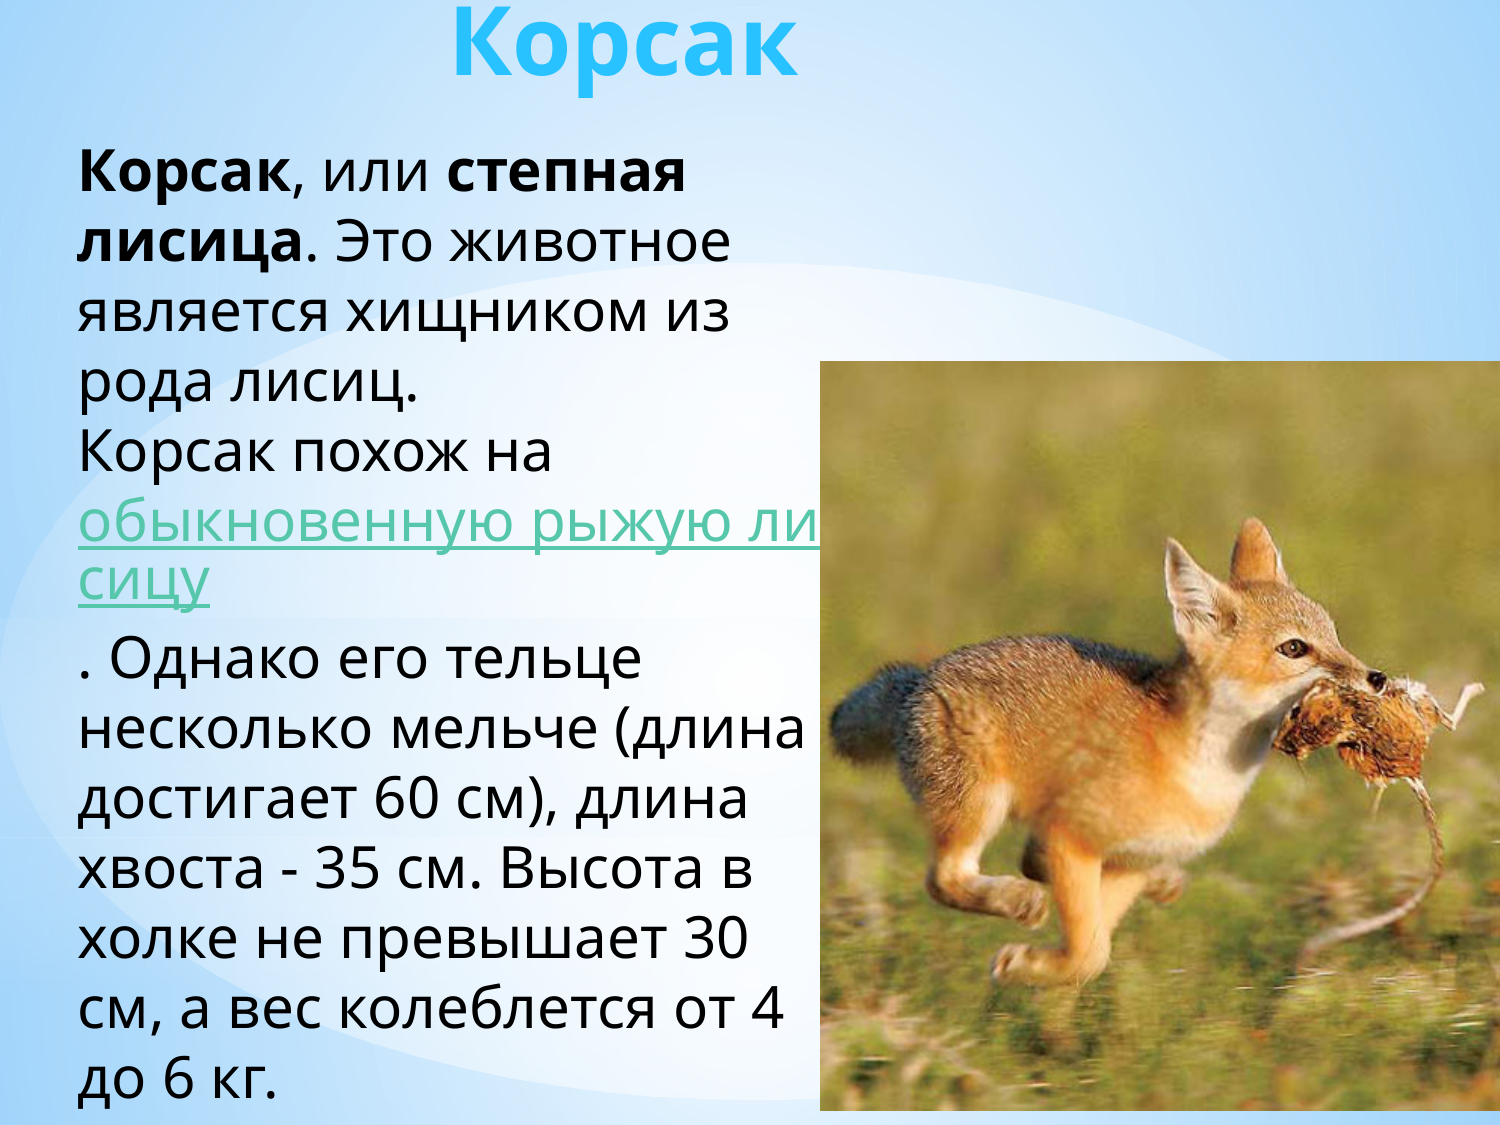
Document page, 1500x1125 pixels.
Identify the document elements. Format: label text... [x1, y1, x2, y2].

picture [820, 361, 1500, 1111]
title Корсак [0, 0, 814, 160]
text_box Корсак, или степная лисица. Это животное является хищником из рода лисиц. Корсак похож на обыкновенную рыжую лисицу. Однако его тельце несколько мельче (длина достигает 60 см), длина хвоста - 35 см. Высота в холке не превышает 30 см, а вес колеблется от 4 до 6 кг. [63, 125, 857, 1060]
